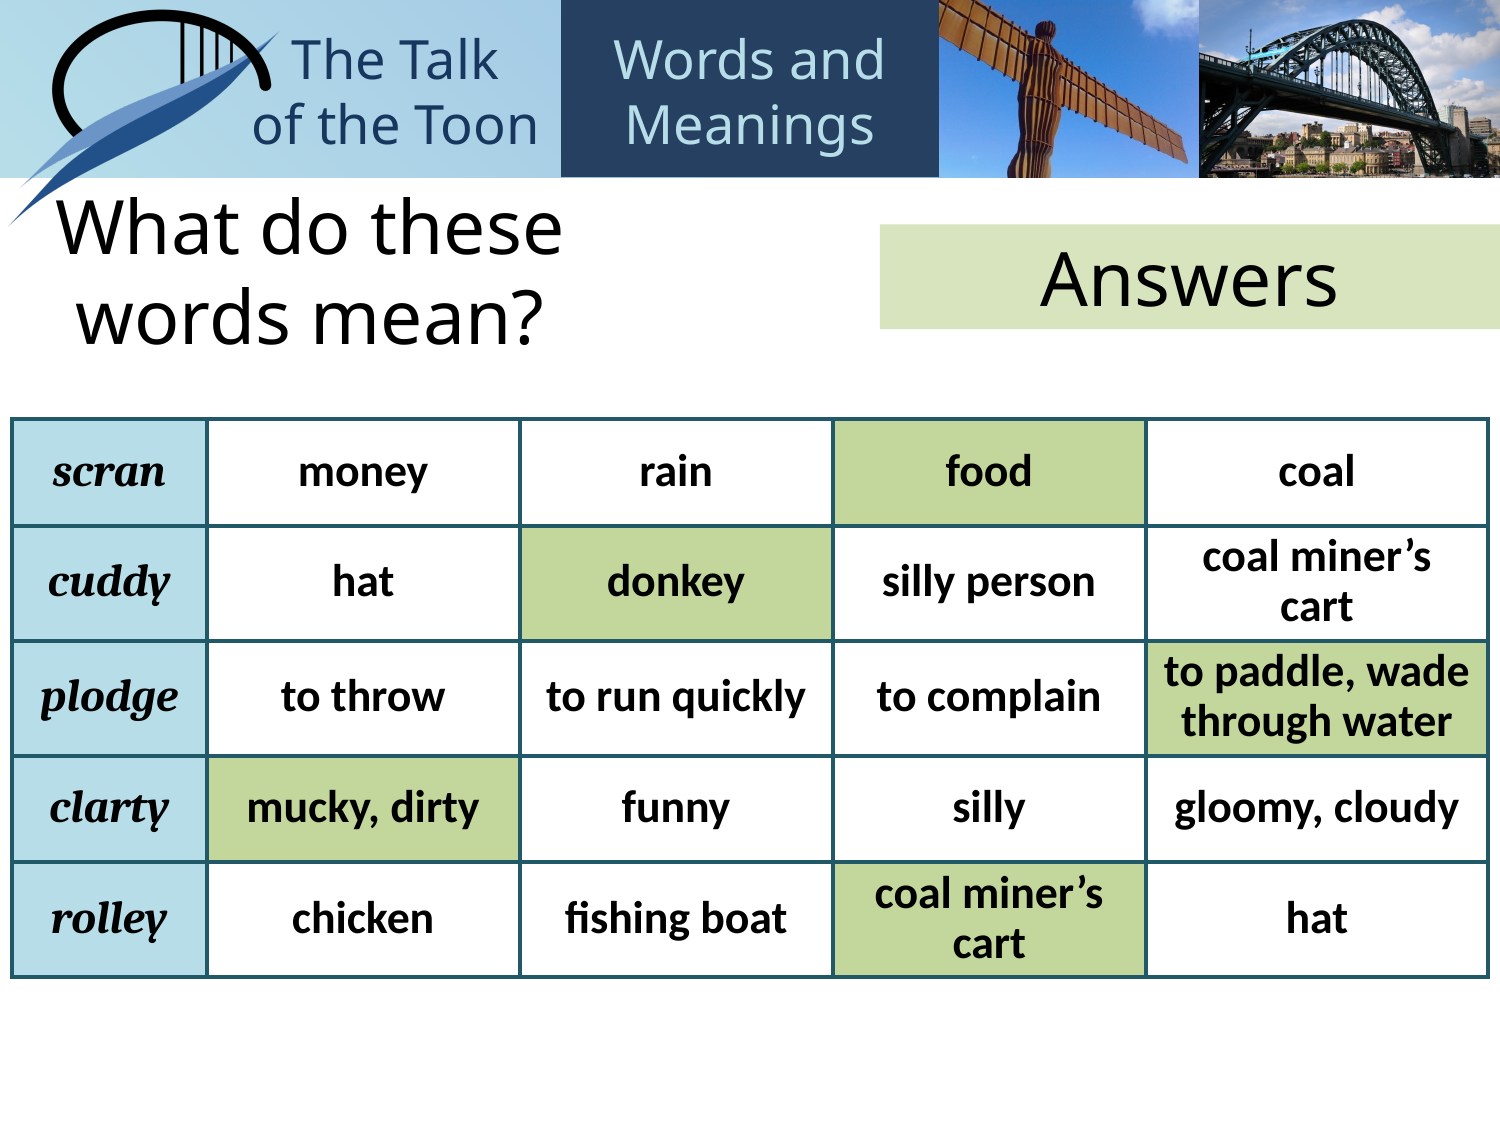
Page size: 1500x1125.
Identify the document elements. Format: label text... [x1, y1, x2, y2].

table_cell gloomy, cloudy [1148, 758, 1486, 860]
table_header rain [522, 421, 831, 524]
table_cell rolley [14, 864, 205, 975]
table_cell silly person [835, 528, 1144, 639]
table_cell coal miner’s cart [835, 864, 1144, 975]
table_cell hat [209, 528, 518, 639]
table_header coal [1148, 421, 1486, 524]
table_header scran [14, 421, 205, 524]
text_box What do these words mean? [0, 244, 620, 368]
table_cell coal miner’s cart [1148, 528, 1486, 639]
table_cell donkey [522, 528, 831, 639]
table_cell to run quickly [522, 643, 831, 754]
table_cell to complain [835, 643, 1144, 754]
text_box Answers [879, 243, 1500, 330]
table_cell mucky, dirty [209, 758, 518, 860]
table_header food [835, 421, 1144, 524]
table_cell chicken [209, 864, 518, 975]
table_cell fishing boat [522, 864, 831, 975]
table_cell to paddle, wade through water [1148, 643, 1486, 754]
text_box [0, 0, 1500, 237]
table_cell funny [522, 758, 831, 860]
table_cell clarty [14, 758, 205, 860]
table_cell silly [835, 758, 1144, 860]
table_cell cuddy [14, 528, 205, 639]
table_cell plodge [14, 643, 205, 754]
table_cell to throw [209, 643, 518, 754]
table_cell hat [1148, 864, 1486, 975]
table_header money [209, 421, 518, 524]
